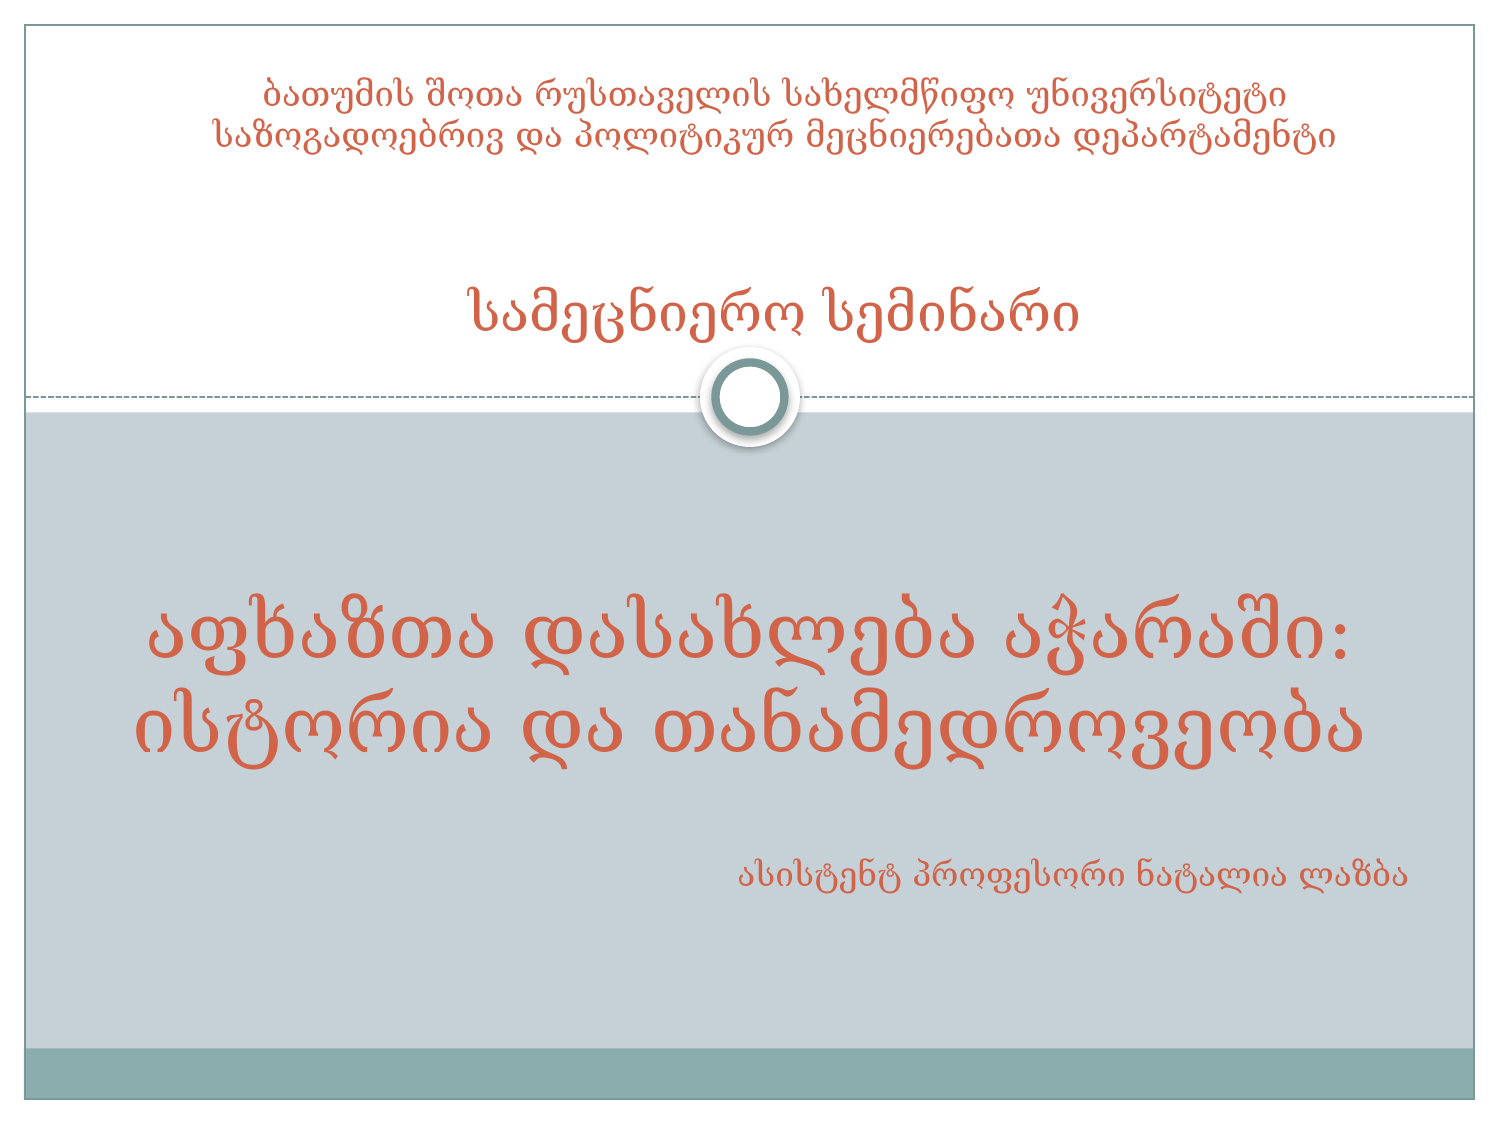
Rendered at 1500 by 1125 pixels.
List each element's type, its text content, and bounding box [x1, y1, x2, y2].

title აფხაზთა დასახლება აჭარაში: ისტორია და თანამედროვეობა [112, 487, 1388, 775]
text_box ასისტენტ პროფესორი ნატალია ლაზბა [149, 787, 1425, 900]
text_box ბათუმის შოთა რუსთაველის სახელმწიფო უნივერსიტეტი საზოგადოებრივ და პოლიტიკურ მეცნიერებათა დეპარტამენტი სამეცნიერო სემინარი [137, 62, 1413, 350]
